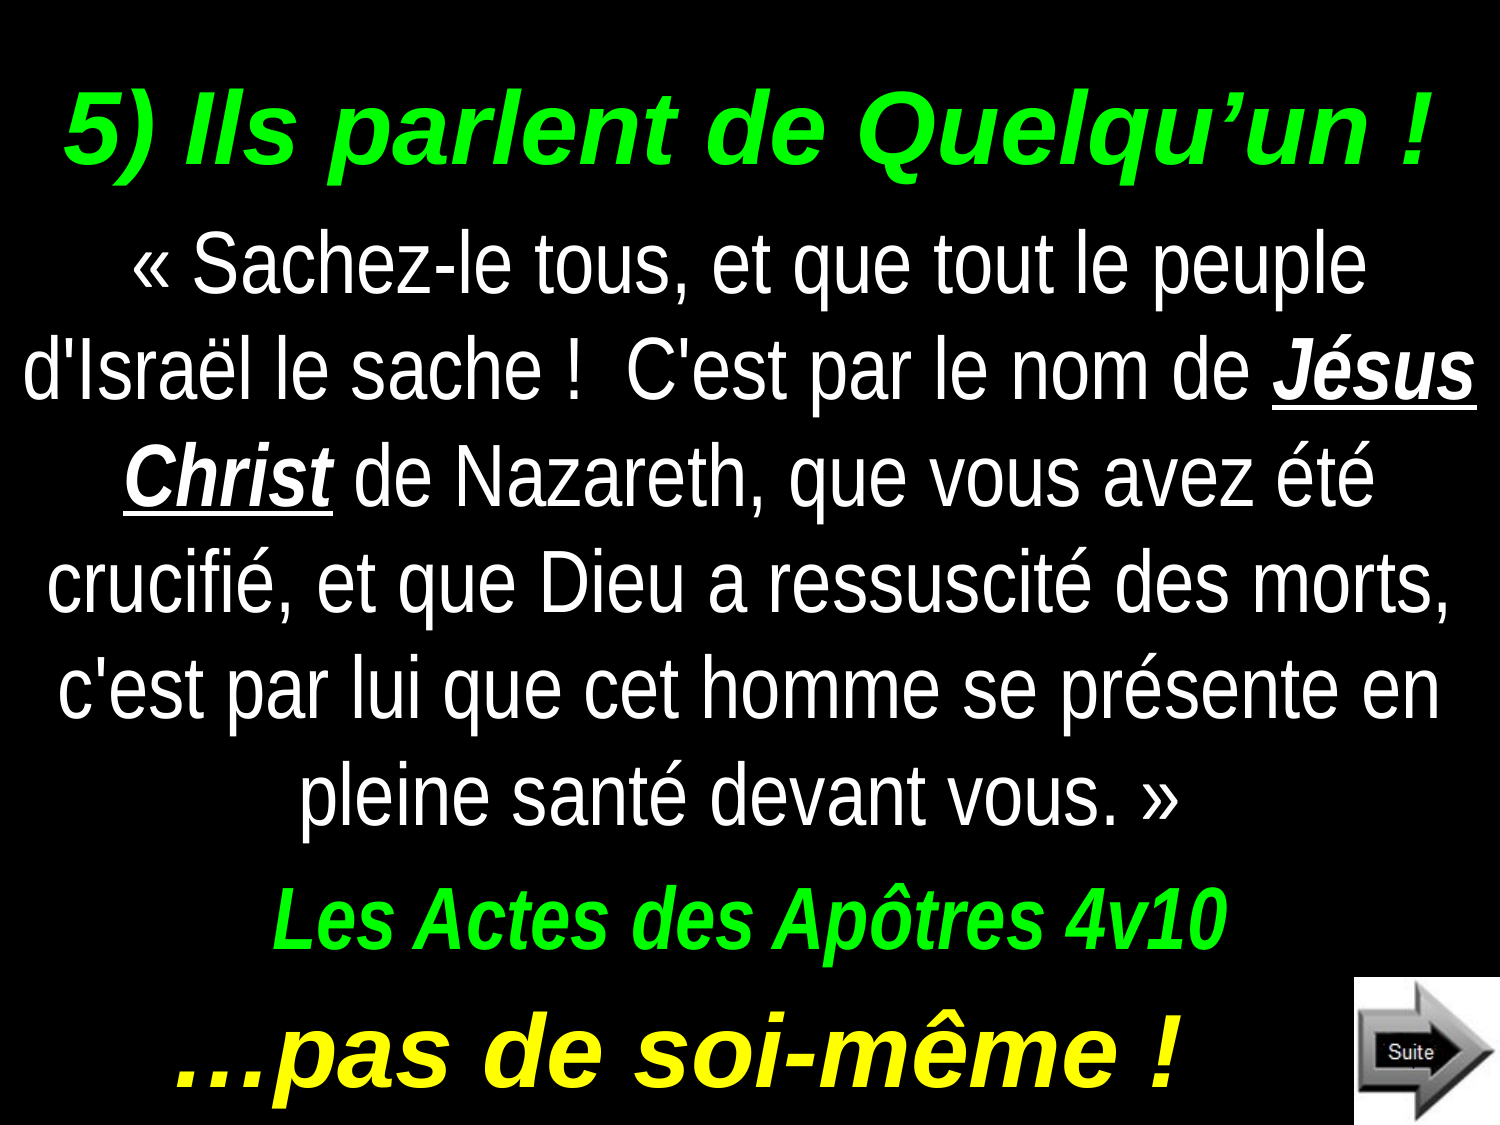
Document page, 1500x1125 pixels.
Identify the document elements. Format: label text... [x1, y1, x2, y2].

list « Sachez-le tous, et que tout le peuple d'Israël le sache ! C'est par le nom de Jésus Christ de Nazareth, que vous avez été crucifié, et que Dieu a ressuscité des morts, c'est par lui que cet homme se présente en pleine santé devant vous. » Les Actes des Apôtres 4v10 [0, 196, 1500, 976]
list …pas de soi-même ! [1, 975, 1353, 1125]
picture [1354, 977, 1500, 1125]
title 5) Ils parlent de Quelqu’un ! [0, 52, 1500, 196]
